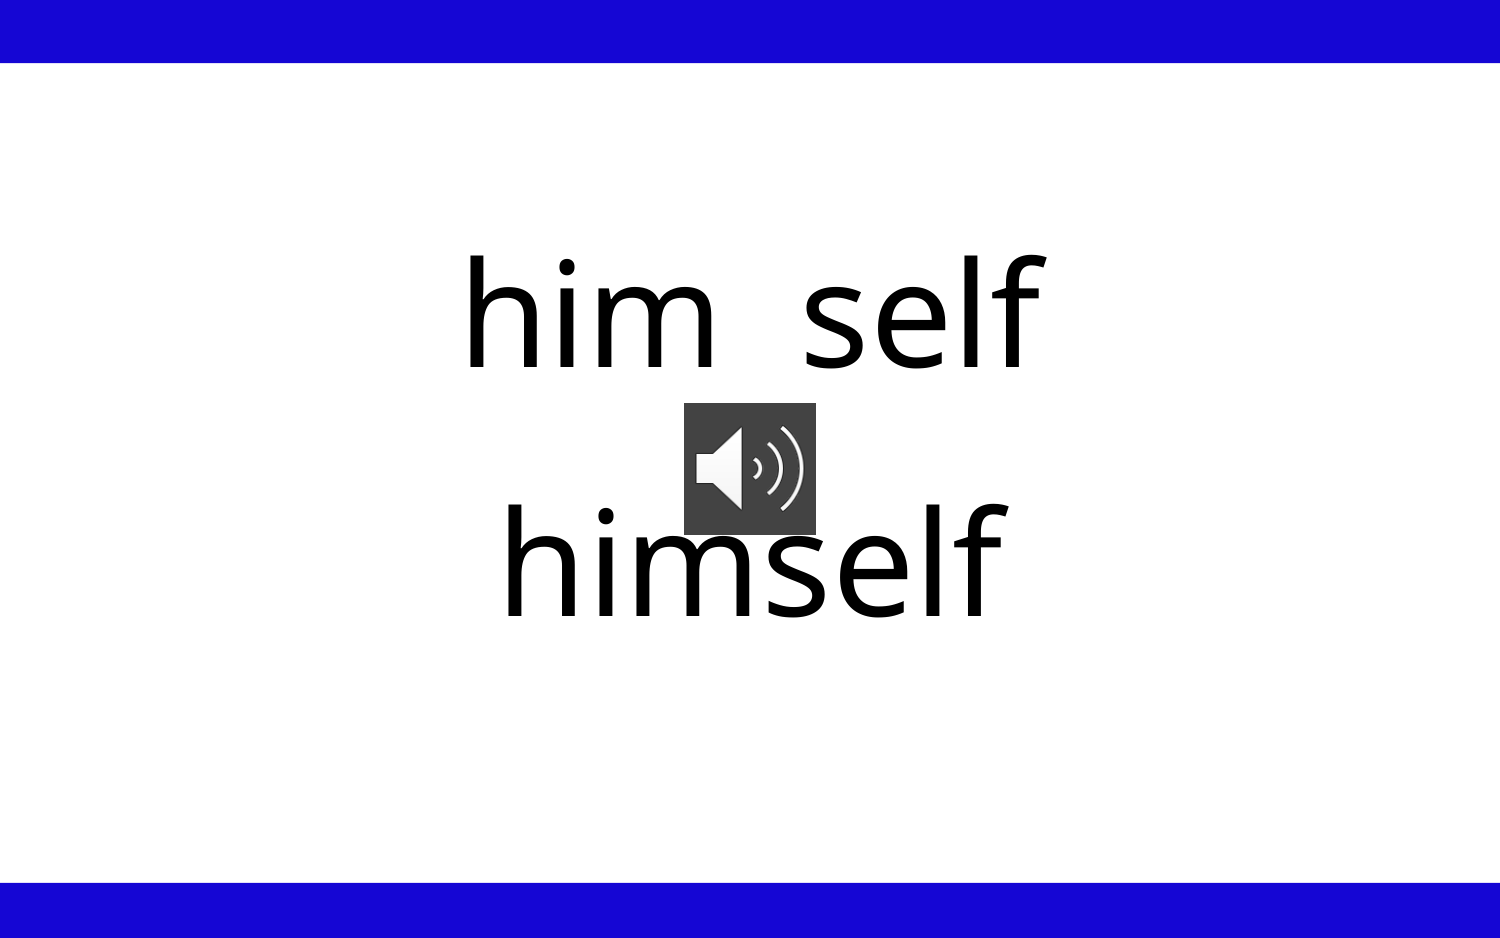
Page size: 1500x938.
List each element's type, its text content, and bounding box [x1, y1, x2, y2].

text_box himself [0, 481, 1500, 656]
picture [683, 402, 817, 536]
text_box him self [0, 233, 1500, 408]
text_box [0, 882, 1500, 938]
text_box [0, 0, 1500, 64]
